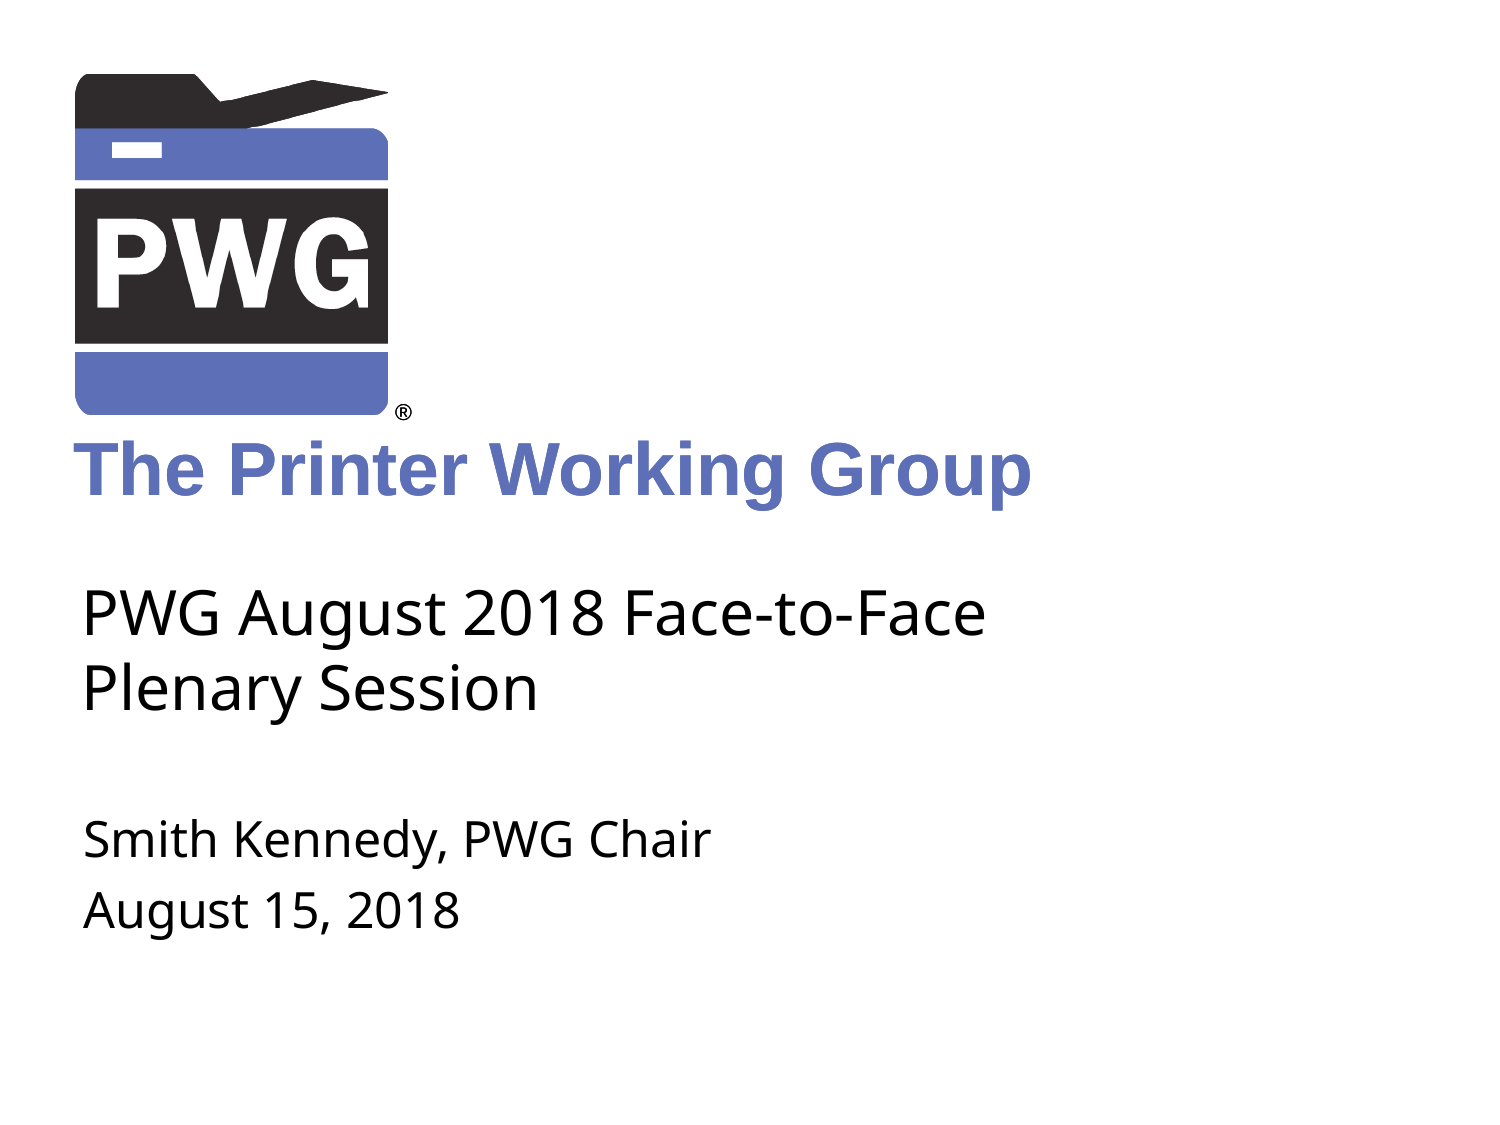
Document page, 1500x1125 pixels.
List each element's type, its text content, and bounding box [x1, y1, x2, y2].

title PWG August 2018 Face-to-Face Plenary Session [74, 522, 1426, 728]
picture [74, 74, 388, 415]
list Smith Kennedy, PWG Chair August 15, 2018 [74, 728, 1426, 1063]
text_box The Printer Working Group [66, 420, 1041, 511]
text_box ® [380, 389, 428, 434]
